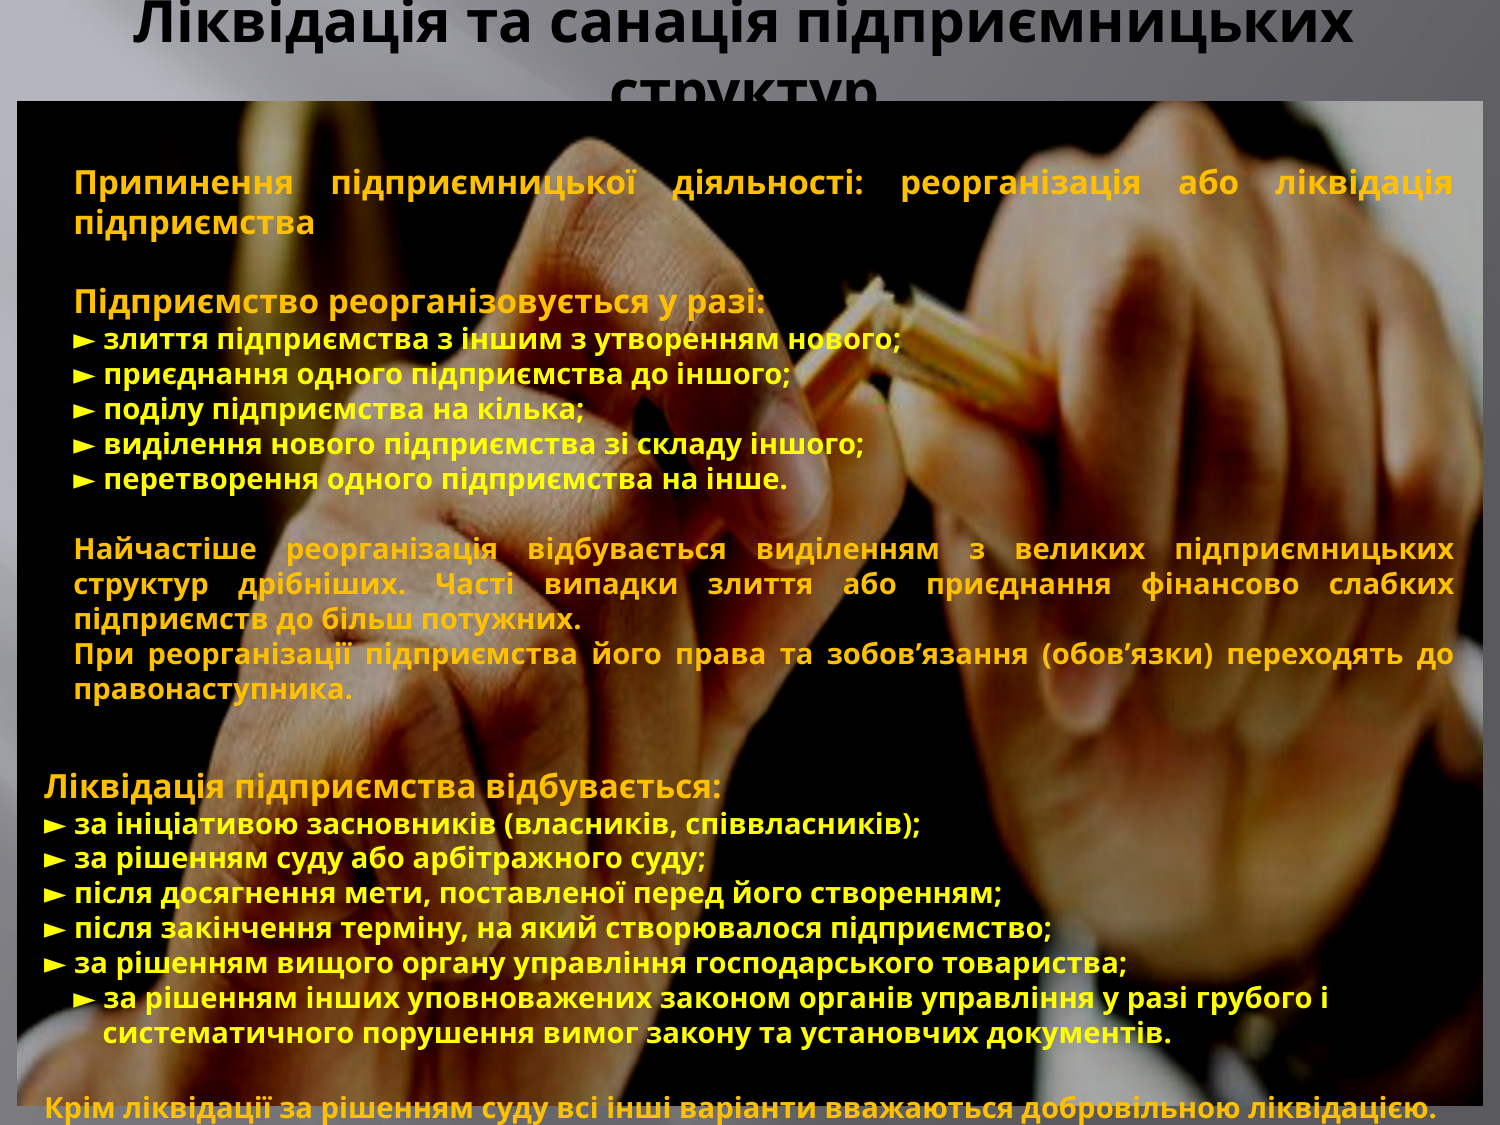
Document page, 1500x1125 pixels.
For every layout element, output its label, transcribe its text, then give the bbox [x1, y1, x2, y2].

title Ліквідація та санація підприємницьких структур [17, 19, 1471, 90]
picture [17, 101, 1483, 1107]
